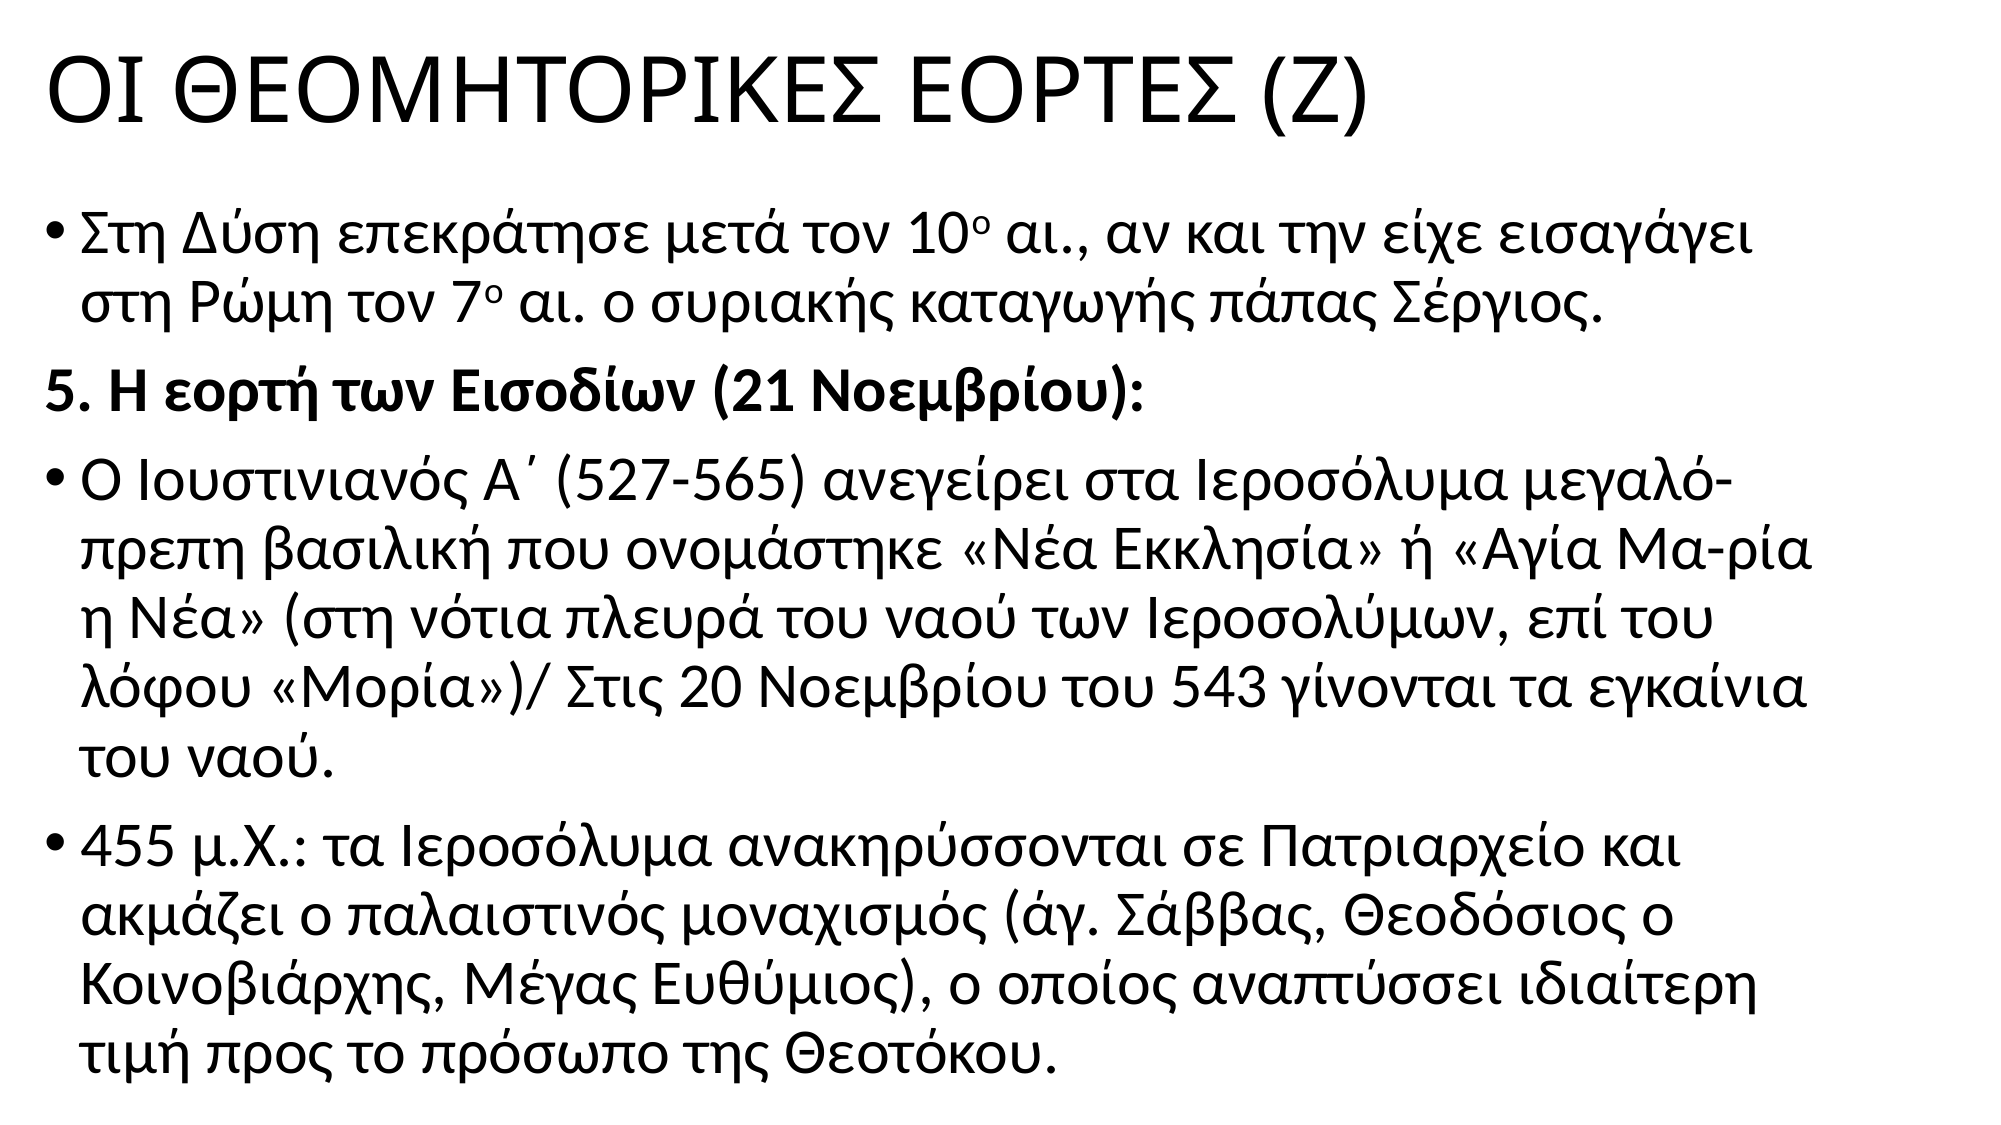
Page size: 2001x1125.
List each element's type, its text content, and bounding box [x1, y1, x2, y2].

list Στη Δύση επεκράτησε μετά τον 10ο αι., αν και την είχε εισαγάγει στη Ρώμη τον 7ο αι. ο συριακής καταγωγής πάπας Σέργιος. 5. Η εορτή των Εισοδίων (21 Νοεμβρίου): Ο Ιουστινιανός Α΄ (527-565) ανεγείρει στα Ιεροσόλυμα μεγαλό-πρεπη βασιλική που ονομάστηκε «Νέα Εκκλησία» ή «Αγία Μα-ρία η Νέα» (στη νότια πλευρά του ναού των Ιεροσολύμων, επί του λόφου «Μορία»)/ Στις 20 Νοεμβρίου του 543 γίνονται τα εγκαίνια του ναού. 455 μ.Χ.: τα Ιεροσόλυμα ανακηρύσσονται σε Πατριαρχείο και ακμάζει ο παλαιστινός μοναχισμός (άγ. Σάββας, Θεοδόσιος ο Κοινοβιάρχης, Μέγας Ευθύμιος), ο οποίος αναπτύσσει ιδιαίτερη τιμή προς το πρόσωπο της Θεοτόκου. [29, 190, 1863, 1098]
title ΟΙ ΘΕΟΜΗΤΟΡΙΚΕΣ ΕΟΡΤΕΣ (Ζ) [29, 16, 1863, 169]
